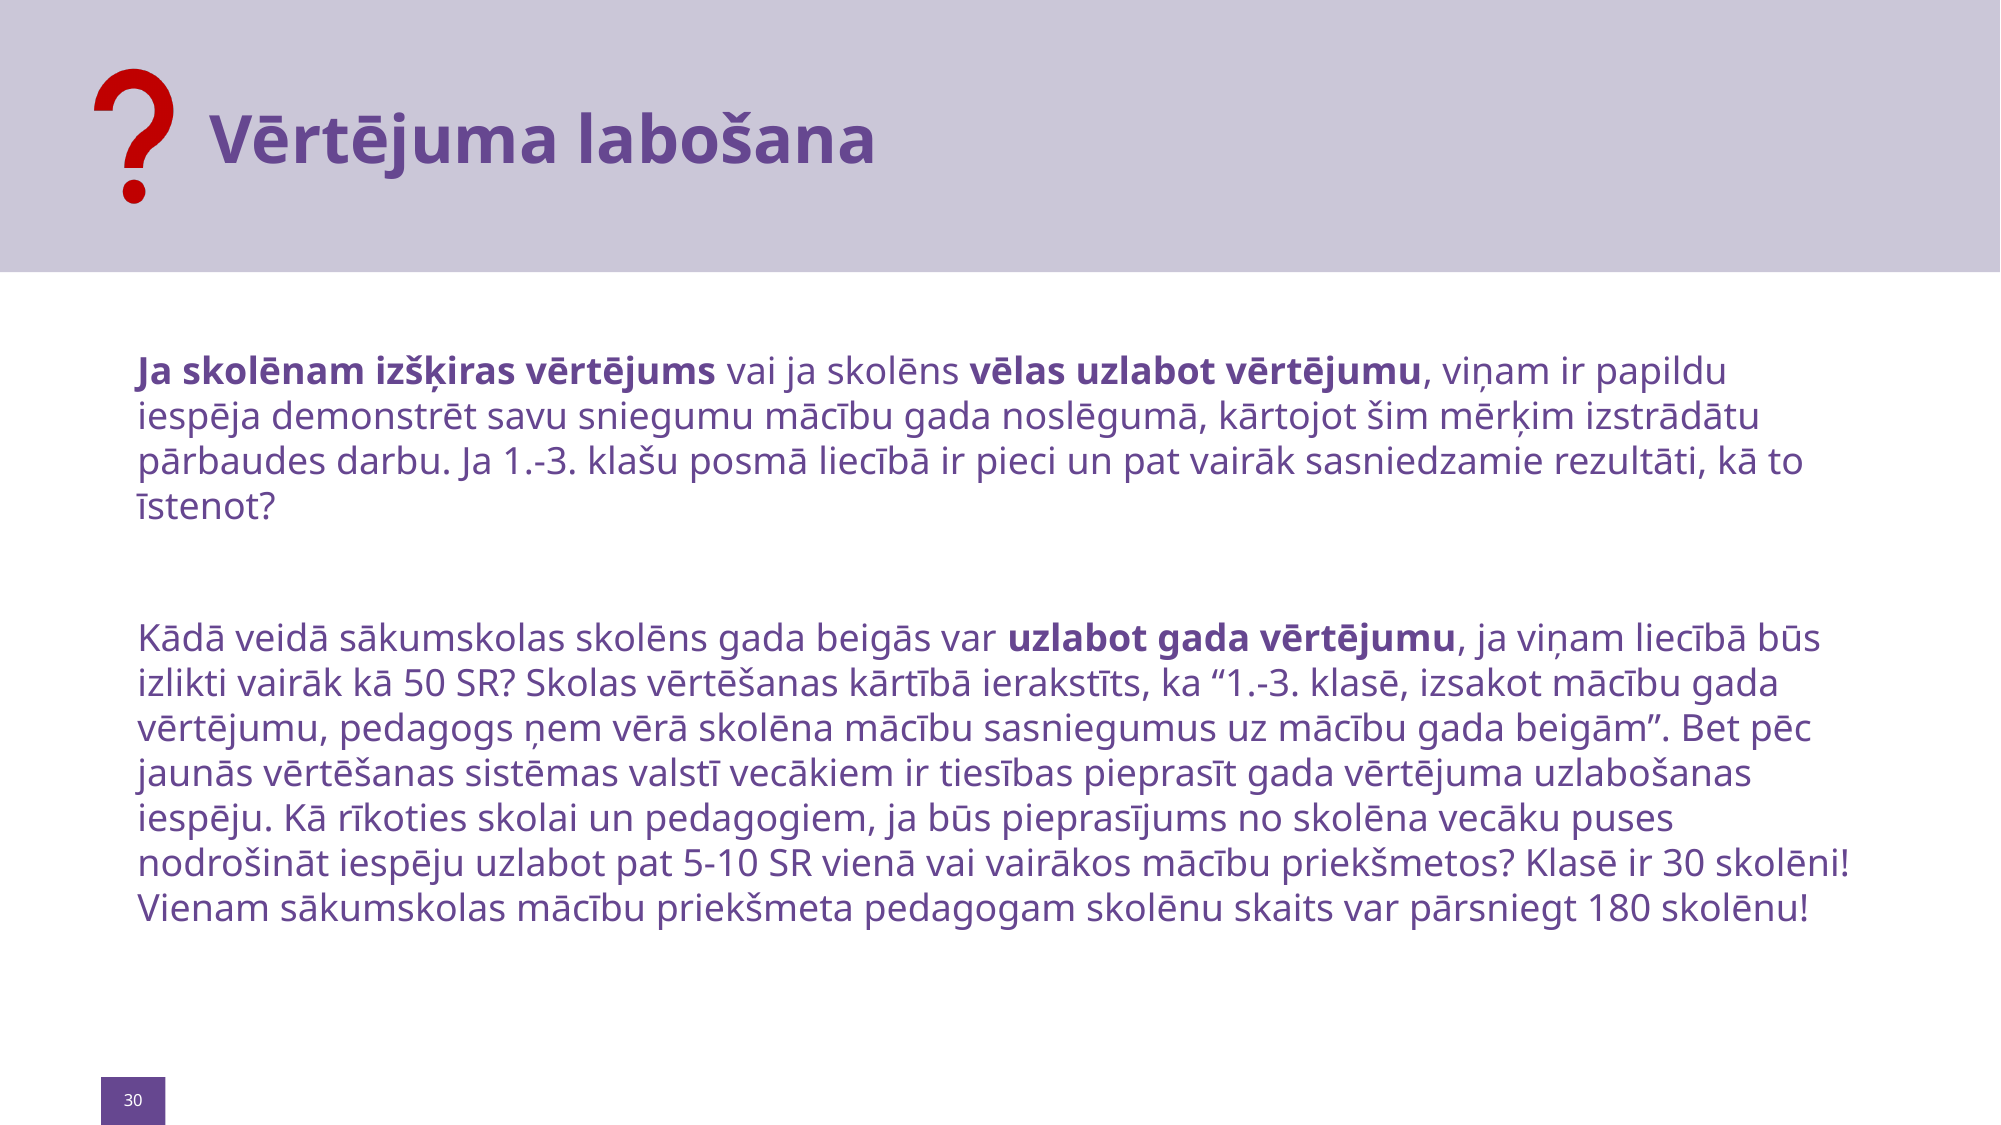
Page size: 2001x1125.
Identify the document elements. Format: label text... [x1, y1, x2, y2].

picture [59, 56, 208, 216]
list Ja skolēnam izšķiras vērtējums vai ja skolēns vēlas uzlabot vērtējumu, viņam ir papildu iespēja demonstrēt savu sniegumu mācību gada noslēgumā, kārtojot šim mērķim izstrādātu pārbaudes darbu. Ja 1.-3. klašu posmā liecībā ir pieci un pat vairāk sasniedzamie rezultāti, kā to īstenot? Kādā veidā sākumskolas skolēns gada beigās var uzlabot gada vērtējumu, ja viņam liecībā būs izlikti vairāk kā 50 SR? Skolas vērtēšanas kārtībā ierakstīts, ka “1.-3. klasē, izsakot mācību gada vērtējumu, pedagogs ņem vērā skolēna mācību sasniegumus uz mācību gada beigām”. Bet pēc jaunās vērtēšanas sistēmas valstī vecākiem ir tiesības pieprasīt gada vērtējuma uzlabošanas iespēju. Kā rīkoties skolai un pedagogiem, ja būs pieprasījums no skolēna vecāku puses nodrošināt iespēju uzlabot pat 5-10 SR vienā vai vairākos mācību priekšmetos? Klasē ir 30 skolēni! Vienam sākumskolas mācību priekšmeta pedagogam skolēnu skaits var pārsniegt 180 skolēnu! [100, 339, 1869, 1101]
slide_number 30 [101, 1077, 166, 1125]
title Vērtējuma labošana [210, 57, 1567, 217]
